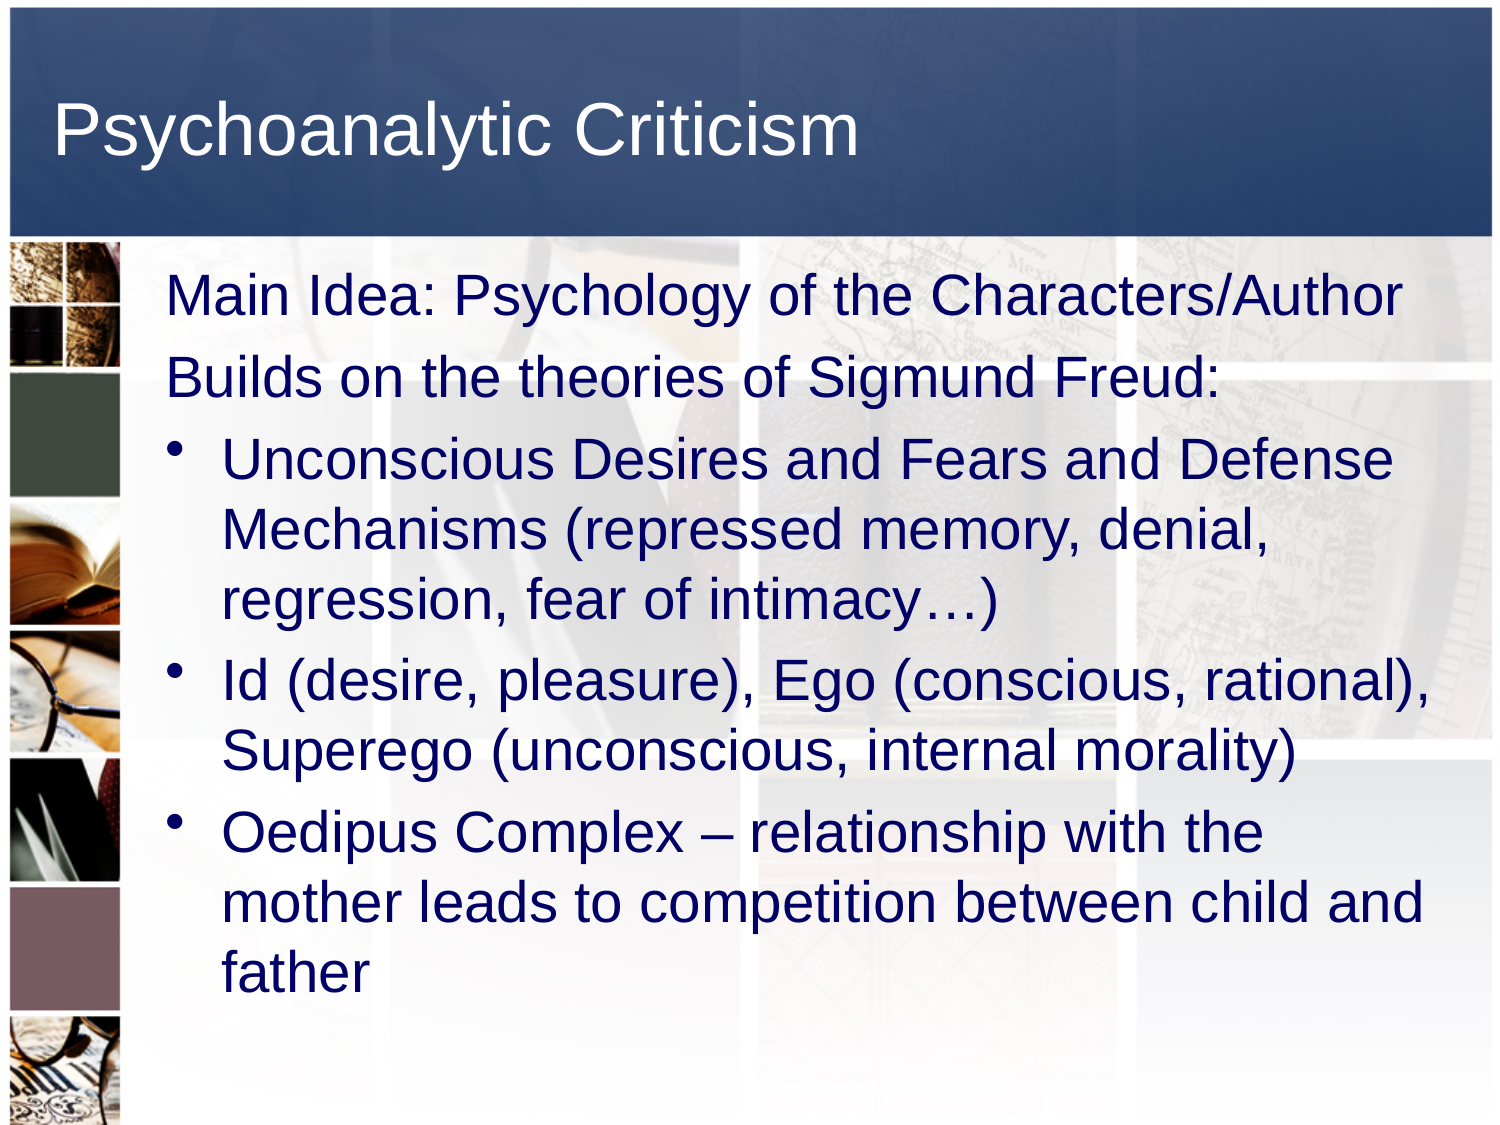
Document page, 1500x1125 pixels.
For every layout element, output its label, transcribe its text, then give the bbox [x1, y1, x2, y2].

list Main Idea: Psychology of the Characters/Author Builds on the theories of Sigmund Freud: Unconscious Desires and Fears and Defense Mechanisms (repressed memory, denial, regression, fear of intimacy…) Id (desire, pleasure), Ego (conscious, rational), Superego (unconscious, internal morality) Oedipus Complex – relationship with the mother leads to competition between child and father [149, 249, 1476, 1026]
picture [0, 0, 1500, 1125]
title Psychoanalytic Criticism [37, 62, 1476, 188]
